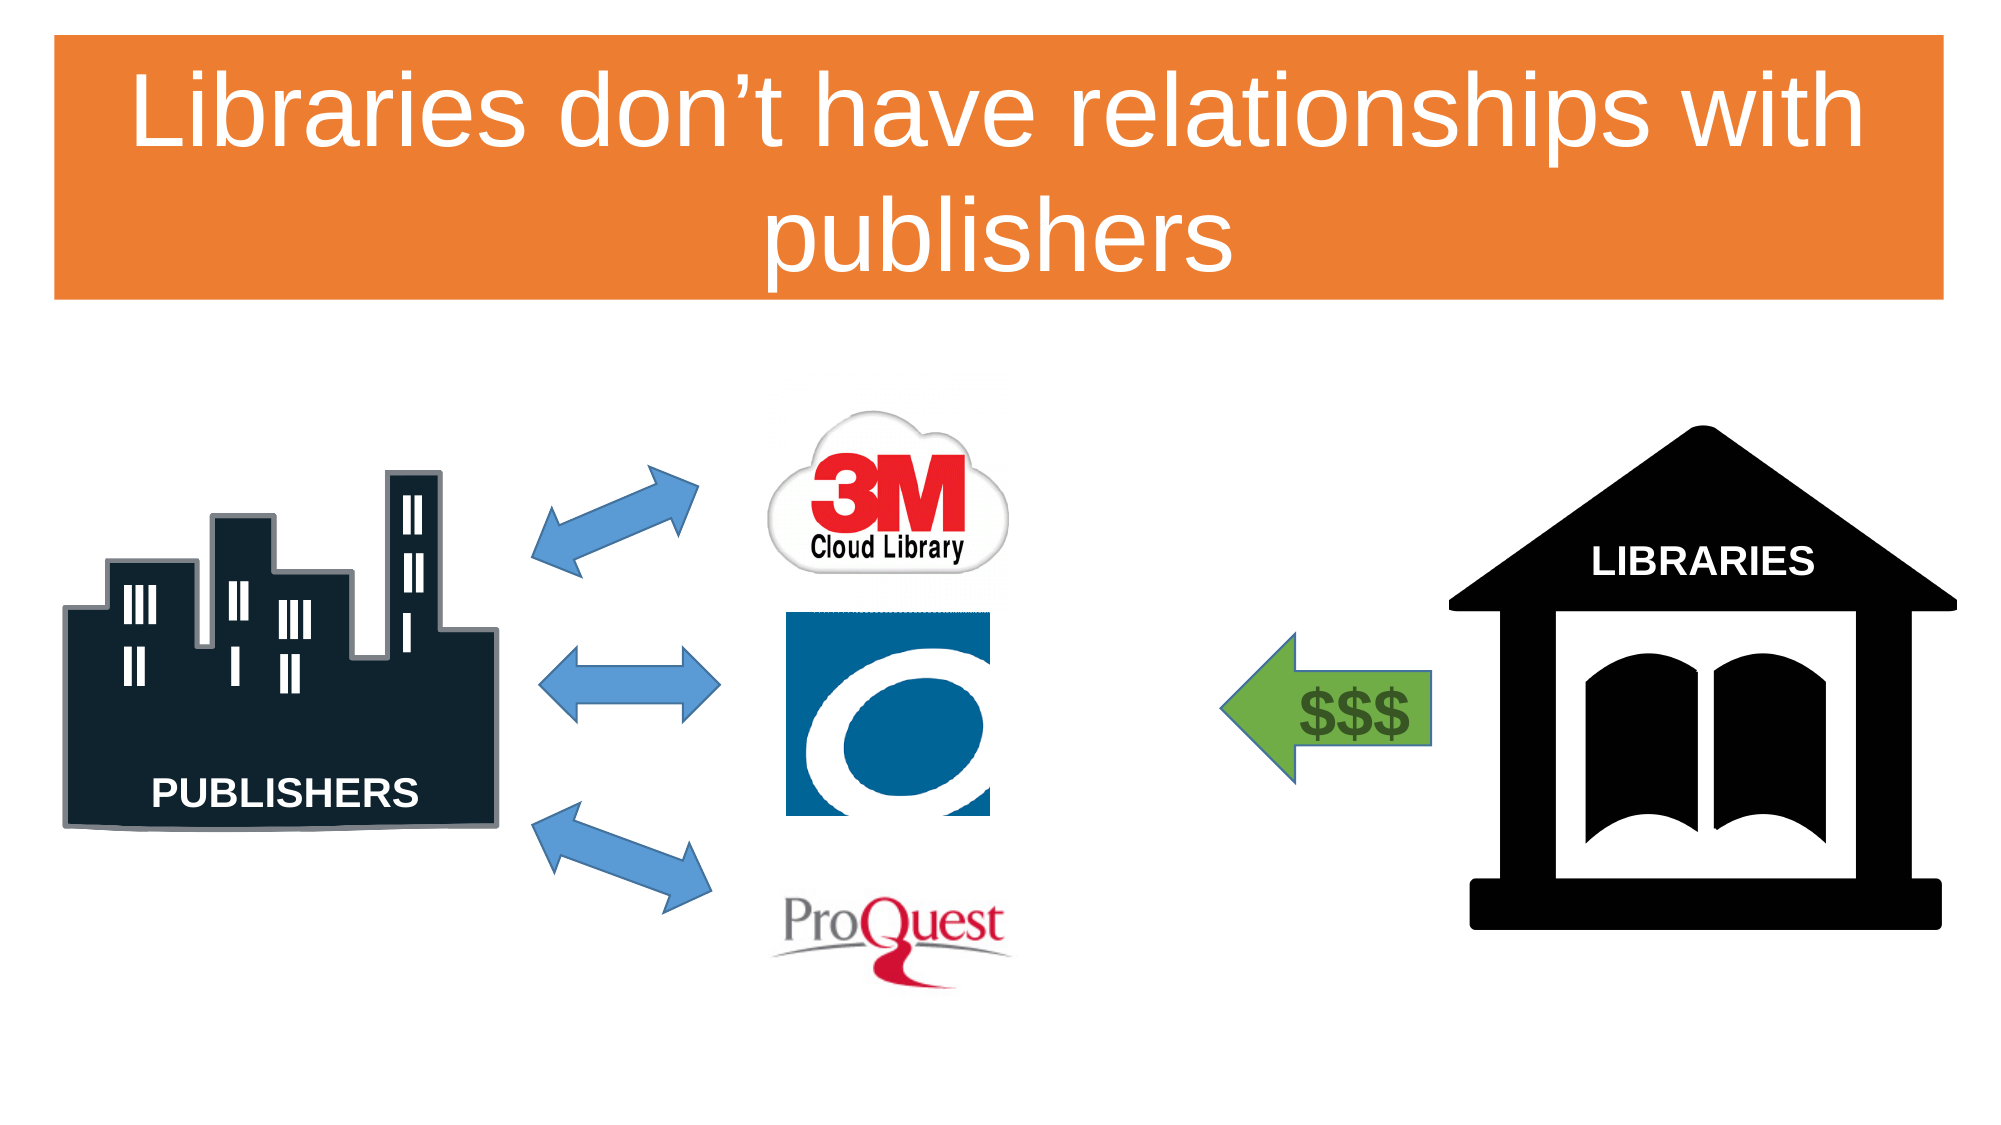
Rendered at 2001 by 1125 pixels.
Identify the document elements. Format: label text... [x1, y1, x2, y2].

text_box [551, 800, 713, 915]
text_box [551, 464, 700, 579]
picture [1448, 422, 1957, 930]
text_box [551, 645, 722, 725]
text_box [1219, 631, 1297, 786]
picture [767, 371, 1009, 613]
picture [806, 649, 990, 816]
text_box $$$ [1285, 662, 1432, 757]
picture [19, 399, 551, 930]
picture [768, 888, 1018, 998]
text_box Libraries don’t have relationships with publishers [54, 35, 1944, 300]
